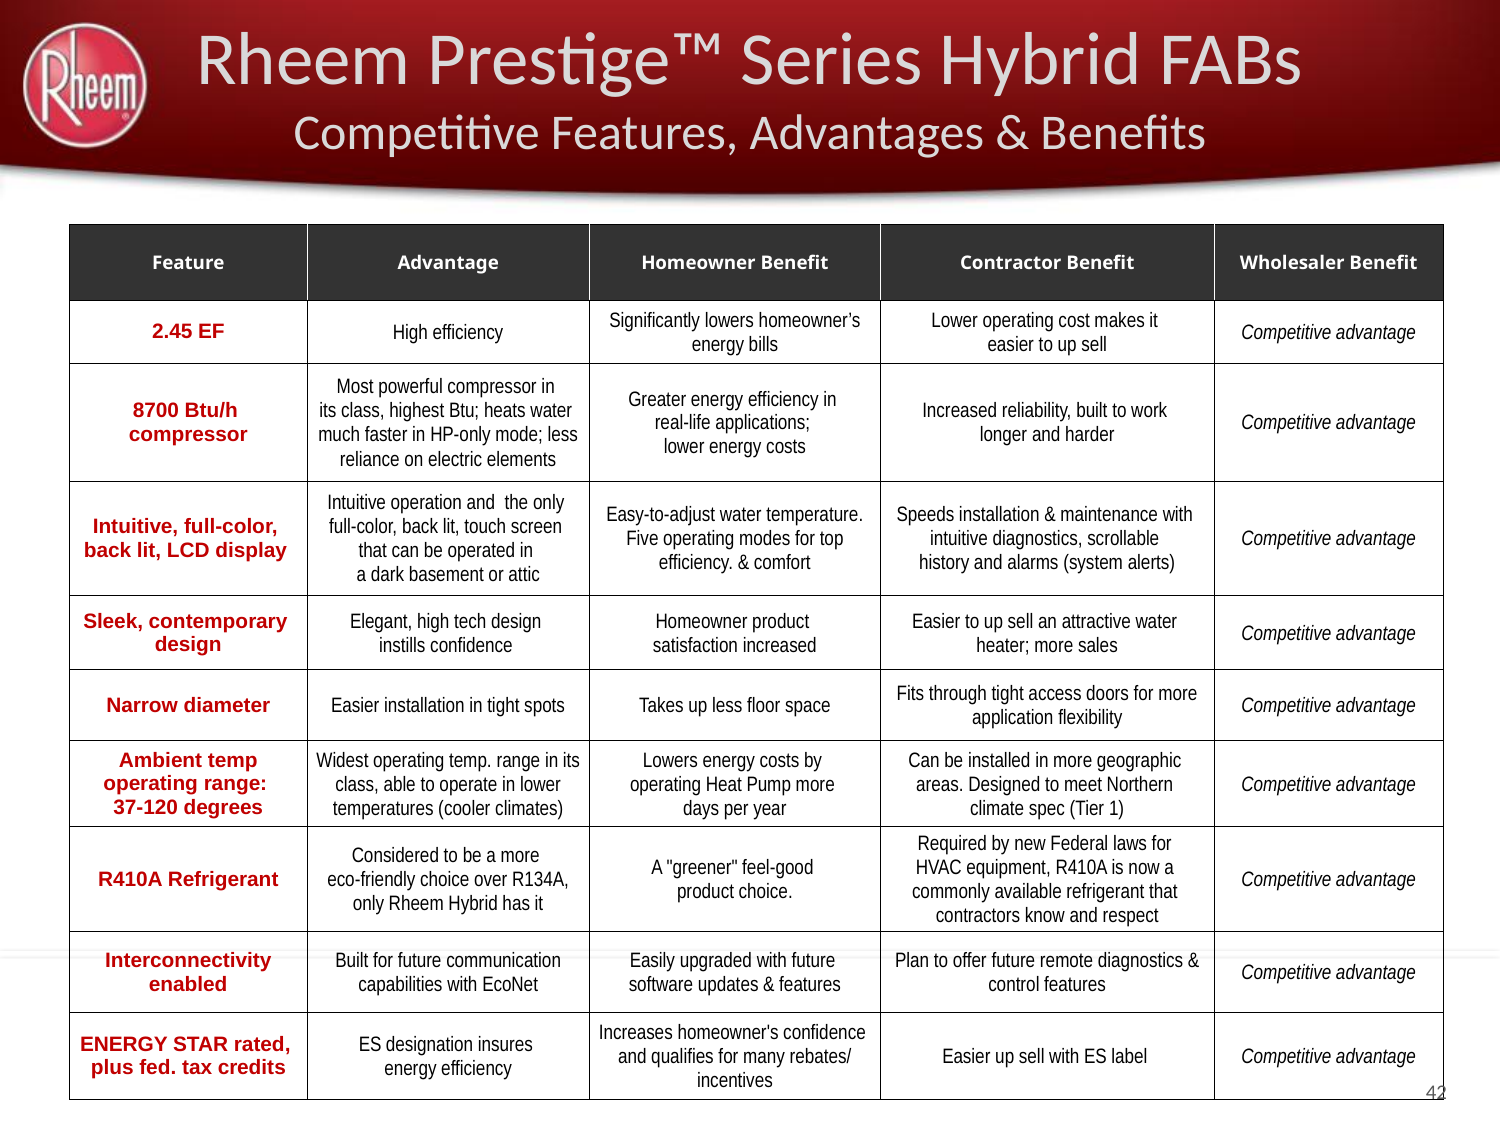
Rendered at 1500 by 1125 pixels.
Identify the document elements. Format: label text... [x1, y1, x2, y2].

table_cell Homeowner product satisfaction increased [590, 596, 880, 669]
table_cell Lower operating cost makes it easier to up sell [881, 301, 1214, 363]
table_cell Easier to up sell an attractive water heater; more sales [881, 596, 1214, 669]
table_cell Competitive advantage [1215, 670, 1443, 740]
table_cell Competitive advantage [1215, 482, 1443, 595]
table_cell Easy-to-adjust water temperature. Five operating modes for top efficiency. & comfort [590, 482, 880, 595]
text_box [0, 958, 1500, 1125]
table_cell High efficiency [308, 301, 589, 363]
table_cell Intuitive, full-color, back lit, LCD display [70, 482, 307, 595]
table_cell Significantly lowers homeowner’s energy bills [590, 301, 880, 363]
table_cell Required by new Federal laws for HVAC equipment, R410A is now a commonly available refrigerant that contractors know and respect [881, 827, 1214, 931]
table_cell Easily upgraded with future software updates & features [590, 932, 880, 1012]
table_cell Increases homeowner's confidence and qualifies for many rebates/ incentives [590, 1013, 880, 1099]
table_cell Sleek, contemporary design [70, 596, 307, 669]
table_header Advantage [308, 225, 589, 300]
table_cell Competitive advantage [1215, 741, 1443, 826]
table_cell Easier installation in tight spots [308, 670, 589, 740]
table_cell Competitive advantage [1215, 932, 1443, 1012]
title Rheem Prestige™ Series Hybrid FABs Competitive Features, Advantages & Benefits [0, 0, 1500, 169]
table_cell Competitive advantage [1215, 596, 1443, 669]
table_cell 8700 Btu/h compressor [70, 364, 307, 481]
table_cell Narrow diameter [70, 670, 307, 740]
table_cell Easier up sell with ES label [881, 1013, 1214, 1099]
table_header Wholesaler Benefit [1215, 225, 1443, 300]
table_cell A "greener" feel-good product choice. [590, 827, 880, 931]
table_cell Considered to be a more eco-friendly choice over R134A, only Rheem Hybrid has it [308, 827, 589, 931]
table_cell Competitive advantage [1215, 827, 1443, 931]
table_header Homeowner Benefit [590, 225, 880, 300]
table_header Feature [70, 225, 307, 300]
table_cell Takes up less floor space [590, 670, 880, 740]
table_cell Widest operating temp. range in its class, able to operate in lower temperatures (cooler climates) [308, 741, 589, 826]
table_cell Competitive advantage [1215, 301, 1443, 363]
table_cell Built for future communication capabilities with EcoNet [308, 932, 589, 1012]
table_cell Intuitive operation and the only full-color, back lit, touch screen that can be operated in a dark basement or attic [308, 482, 589, 595]
table_cell Competitive advantage [1215, 364, 1443, 481]
table_cell Elegant, high tech design instills confidence [308, 596, 589, 669]
table_cell Speeds installation & maintenance with intuitive diagnostics, scrollable history and alarms (system alerts) [881, 482, 1214, 595]
table_cell Greater energy efficiency in real-life applications; lower energy costs [590, 364, 880, 481]
table_header Contractor Benefit [881, 225, 1214, 300]
table_cell 2.45 EF [70, 301, 307, 363]
table_cell Most powerful compressor in its class, highest Btu; heats water much faster in HP-only mode; less reliance on electric elements [308, 364, 589, 481]
text_box 42 [1411, 1070, 1500, 1111]
table_cell Increased reliability, built to work longer and harder [881, 364, 1214, 481]
table_cell Competitive advantage [1215, 1013, 1443, 1099]
table_cell ES designation insures energy efficiency [308, 1013, 589, 1099]
picture [0, 169, 1500, 236]
table_cell Interconnectivity enabled [70, 932, 307, 1012]
table_cell Can be installed in more geographic areas. Designed to meet Northern climate spec (Tier 1) [881, 741, 1214, 826]
table_cell Fits through tight access doors for more application flexibility [881, 670, 1214, 740]
table_cell Plan to offer future remote diagnostics & control features [881, 932, 1214, 1012]
table_cell R410A Refrigerant [70, 827, 307, 931]
table_cell Lowers energy costs by operating Heat Pump more days per year [590, 741, 880, 826]
table_cell Ambient temp operating range: 37-120 degrees [70, 741, 307, 826]
table_cell ENERGY STAR rated, plus fed. tax credits [70, 1013, 307, 1099]
